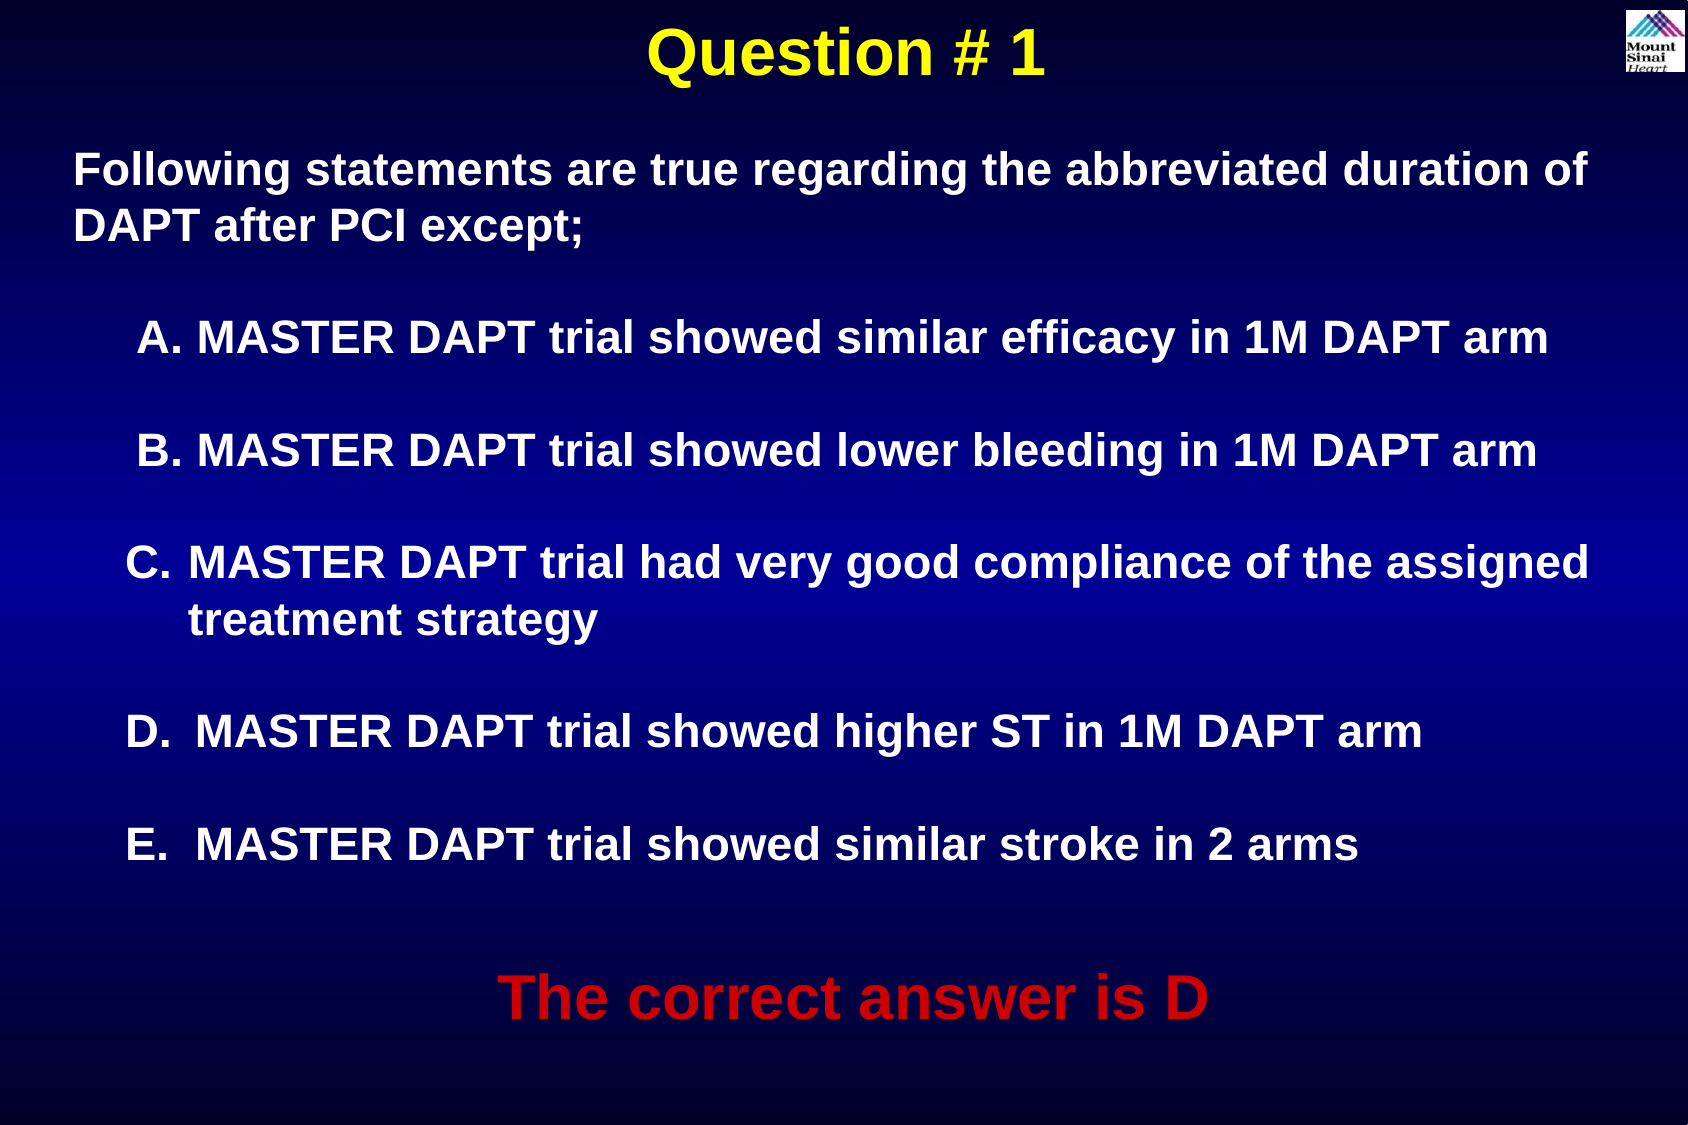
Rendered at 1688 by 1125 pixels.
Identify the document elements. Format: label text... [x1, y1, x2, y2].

picture [1625, 10, 1685, 73]
text_box Following statements are true regarding the abbreviated duration of DAPT after PCI except; MASTER DAPT trial showed similar efficacy in 1M DAPT arm MASTER DAPT trial showed lower bleeding in 1M DAPT arm MASTER DAPT trial had very good compliance of the assigned treatment strategy MASTER DAPT trial showed higher ST in 1M DAPT arm E. MASTER DAPT trial showed similar stroke in 2 arms [46, 262, 1619, 875]
text_box The correct answer is D [158, 966, 1568, 1038]
title Question # 1 [134, 13, 1559, 99]
